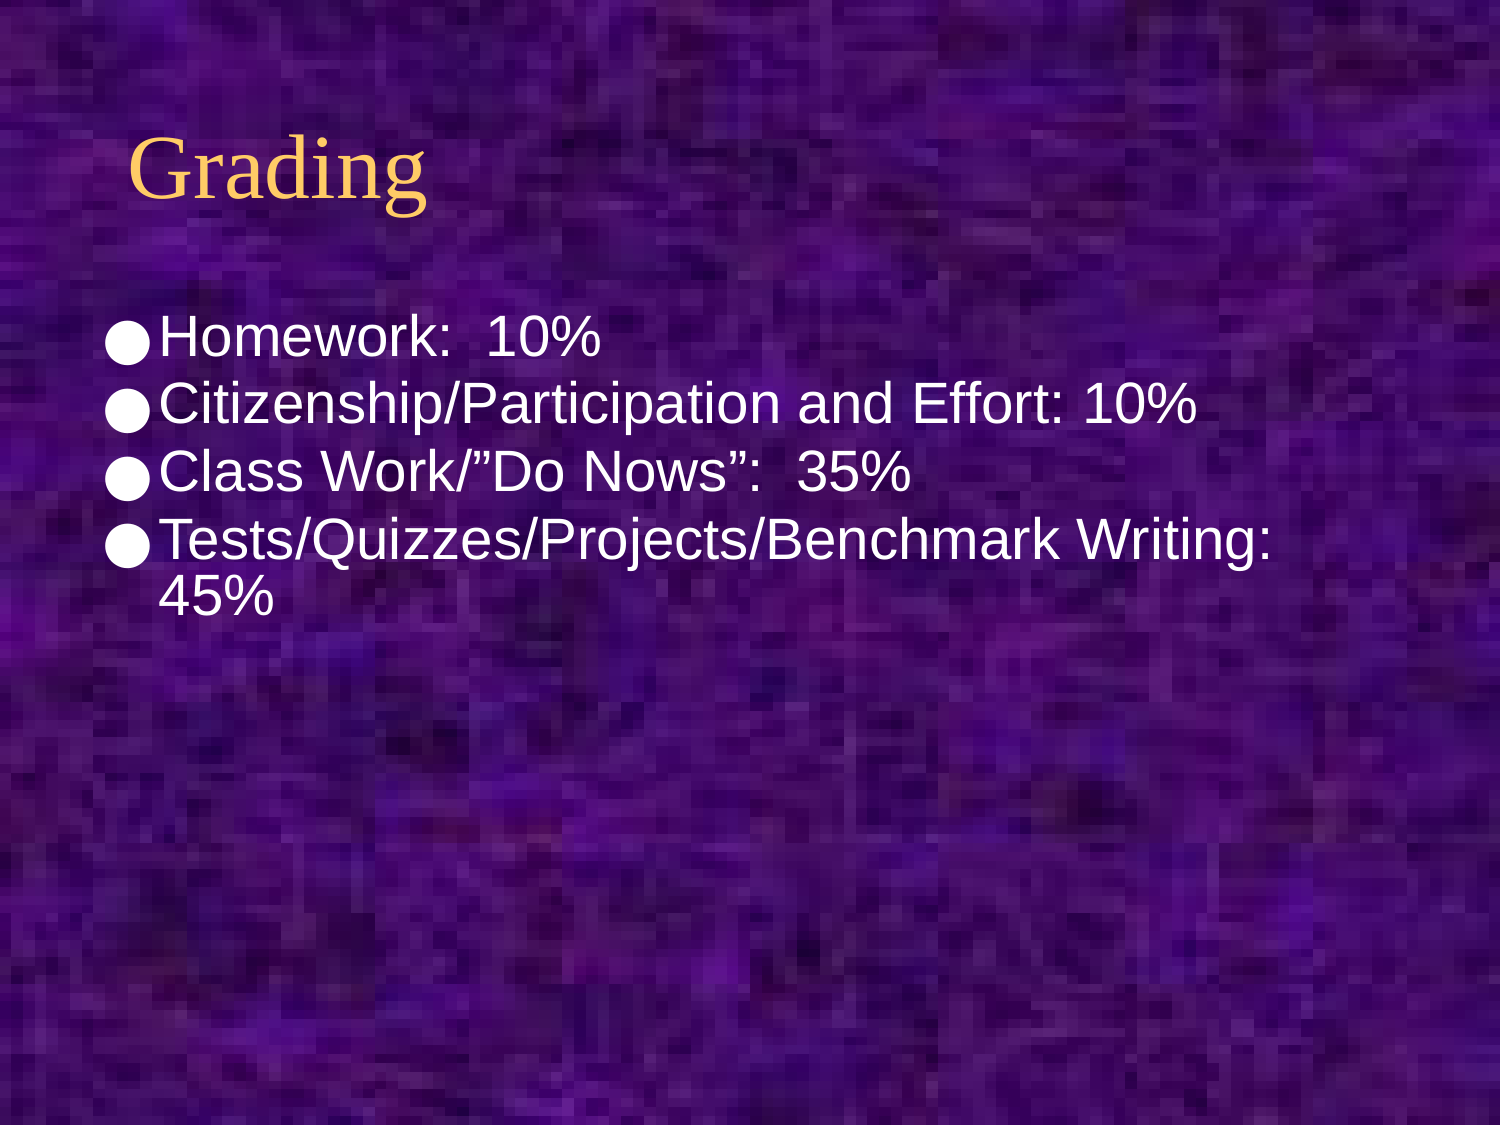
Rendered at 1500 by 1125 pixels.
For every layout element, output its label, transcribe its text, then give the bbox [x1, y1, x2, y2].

list Homework: 10% Citizenship/Participation and Effort: 10% Class Work/”Do Nows”: 35% Tests/Quizzes/Projects/Benchmark Writing: 45% [87, 303, 1388, 1038]
title Grading [112, 87, 1388, 250]
picture [0, 0, 1500, 1125]
